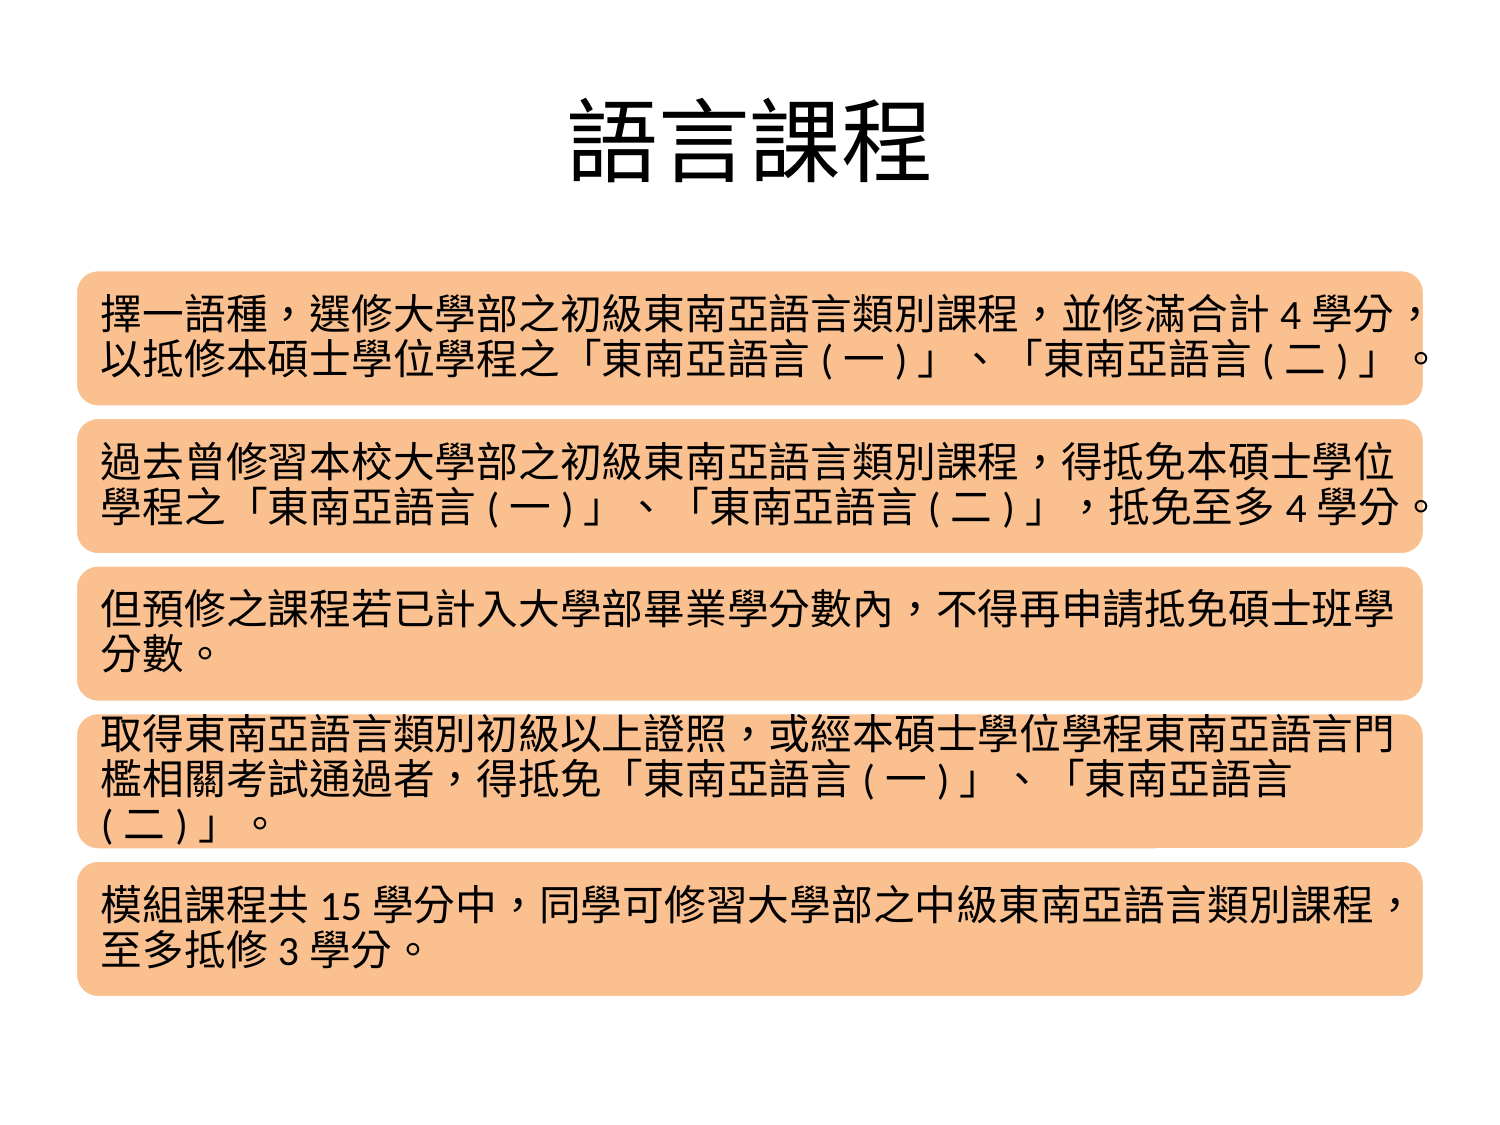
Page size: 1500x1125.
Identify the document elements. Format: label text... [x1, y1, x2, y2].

title 語言課程 [75, 45, 1425, 233]
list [74, 262, 1426, 1006]
